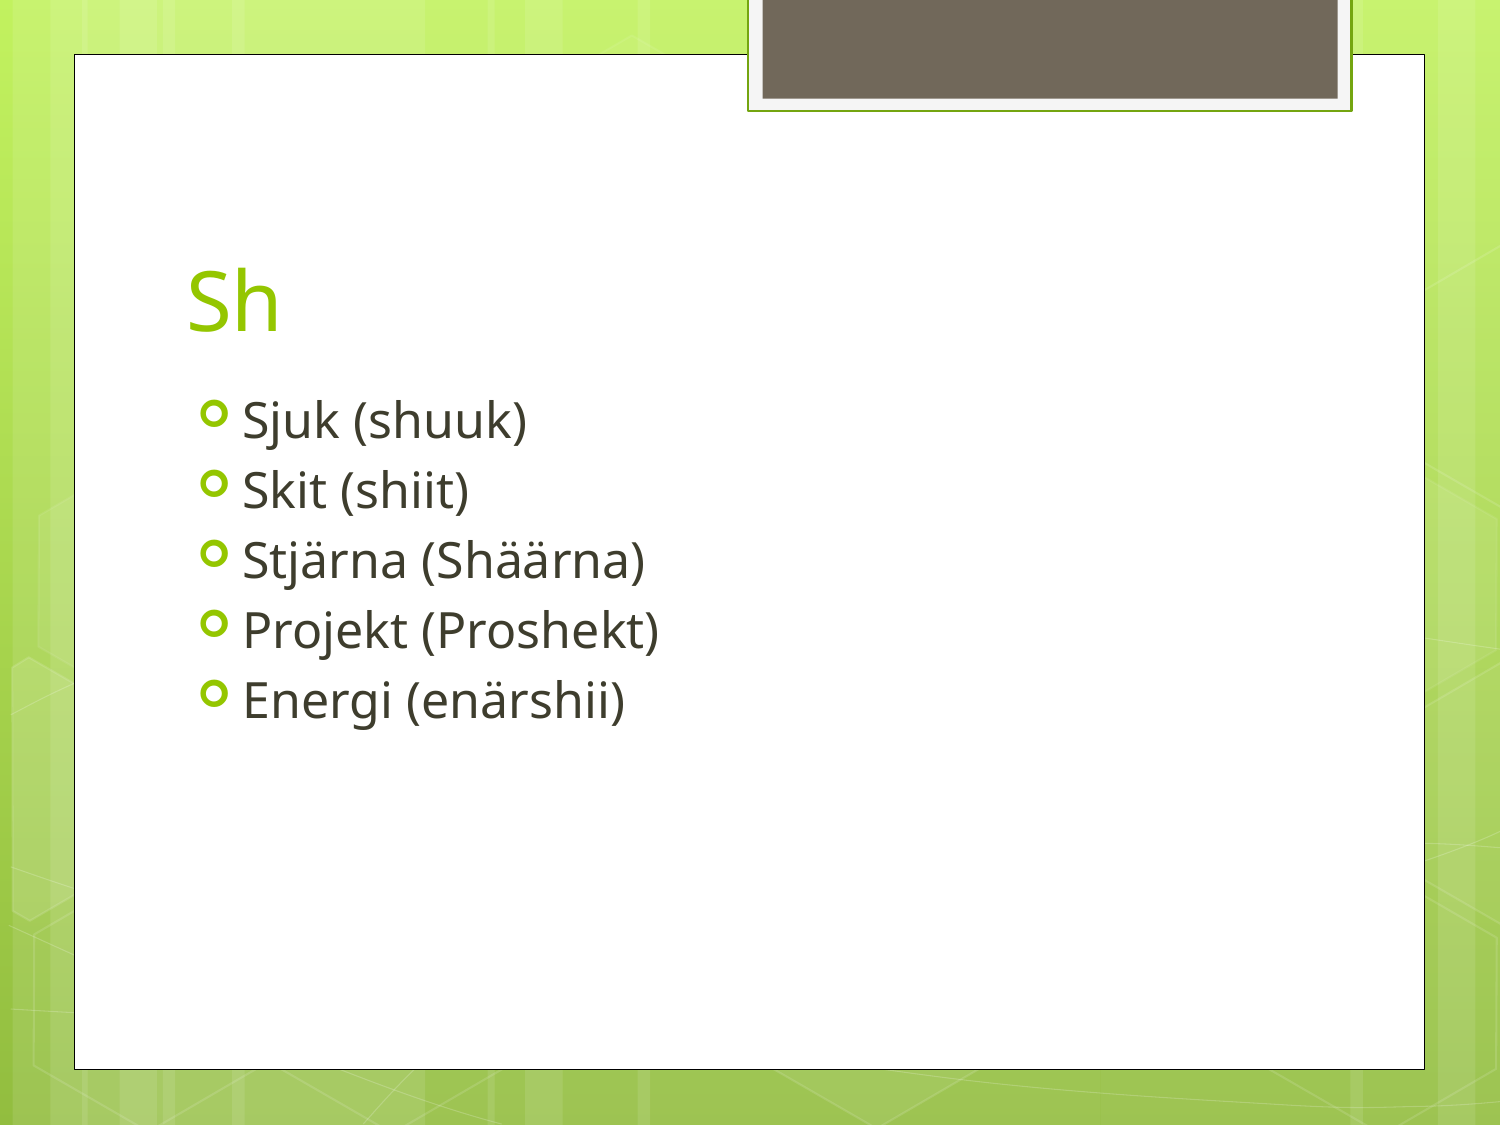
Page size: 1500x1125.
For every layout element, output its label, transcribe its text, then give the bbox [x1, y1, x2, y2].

list Sjuk (shuuk) Skit (shiit) Stjärna (Shäärna) Projekt (Proshekt) Energi (enärshii) [171, 381, 1283, 957]
title Sh [171, 168, 1324, 357]
